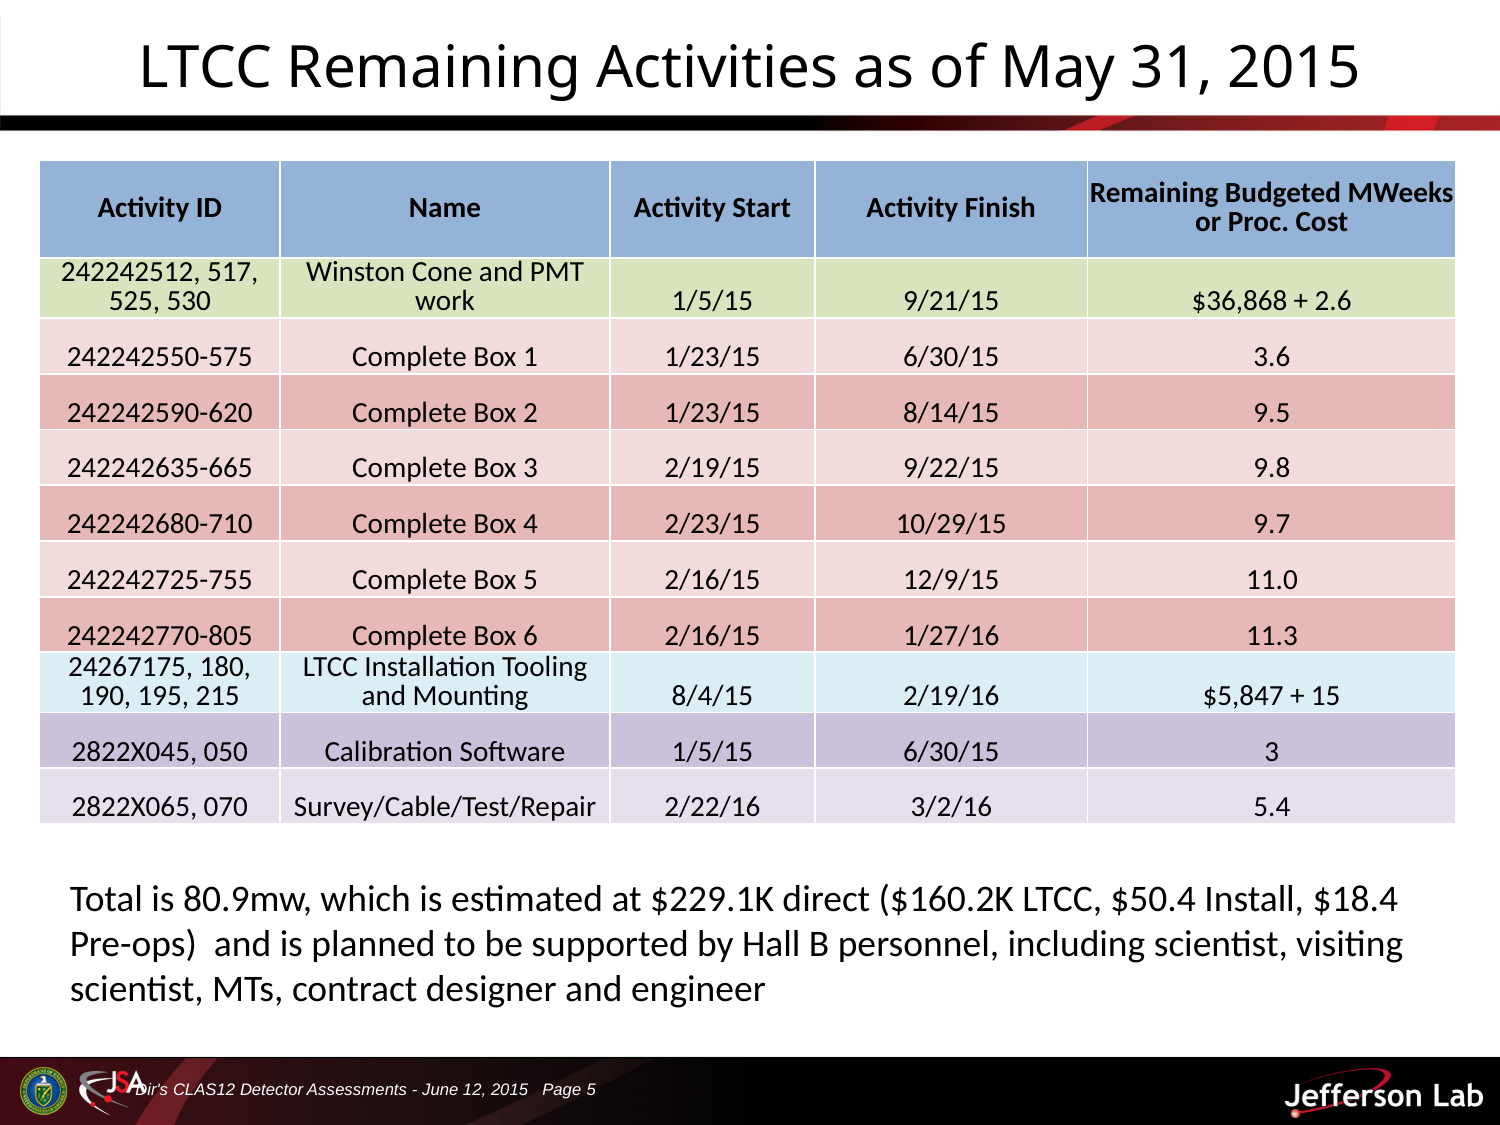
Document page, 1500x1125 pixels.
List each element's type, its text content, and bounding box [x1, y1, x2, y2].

table_cell Calibration Software [281, 713, 609, 767]
table_cell 9.7 [1088, 486, 1455, 540]
table_cell Complete Box 4 [281, 486, 609, 540]
table_cell 9.8 [1088, 430, 1455, 484]
table_cell 11.0 [1088, 542, 1455, 596]
table_cell 8/14/15 [816, 375, 1087, 429]
table_cell 242242770-805 [40, 598, 279, 651]
table_cell 1/27/16 [816, 598, 1087, 651]
table_cell 11.3 [1088, 598, 1455, 651]
table_header Remaining Budgeted MWeeks or Proc. Cost [1088, 161, 1455, 257]
table_cell 9/22/15 [816, 430, 1087, 484]
table_cell LTCC Installation Tooling and Mounting [281, 653, 609, 712]
table_cell 242242725-755 [40, 542, 279, 596]
table_cell Winston Cone and PMT work [281, 259, 609, 317]
table_cell 9/21/15 [816, 259, 1087, 317]
table_cell 5.4 [1088, 769, 1455, 823]
table_cell 2822X065, 070 [40, 769, 279, 823]
table_cell 2/22/16 [611, 769, 814, 823]
table_cell 242242680-710 [40, 486, 279, 540]
table_header Activity Start [611, 161, 814, 257]
table_cell 6/30/15 [816, 319, 1087, 373]
table_cell 242242512, 517, 525, 530 [40, 259, 279, 317]
table_cell Complete Box 3 [281, 430, 609, 484]
table_cell 2822X045, 050 [40, 713, 279, 767]
table_cell 3 [1088, 713, 1455, 767]
table_cell 24267175, 180, 190, 195, 215 [40, 653, 279, 712]
table_cell Complete Box 5 [281, 542, 609, 596]
text_box Total is 80.9mw, which is estimated at $229.1K direct ($160.2K LTCC, $50.4 Install, $18.4 Pre-ops) and is planned to be supported by Hall B personnel, including scientist, visiting scientist, MTs, contract designer and engineer [54, 866, 1440, 1017]
table_cell 3.6 [1088, 319, 1455, 373]
table_cell $5,847 + 15 [1088, 653, 1455, 712]
table_cell 9.5 [1088, 375, 1455, 429]
table_cell Complete Box 6 [281, 598, 609, 651]
table_cell 10/29/15 [816, 486, 1087, 540]
title LTCC Remaining Activities as of May 31, 2015 [75, 31, 1425, 98]
table_cell 242242590-620 [40, 375, 279, 429]
table_cell 3/2/16 [816, 769, 1087, 823]
table_cell 242242550-575 [40, 319, 279, 373]
table_cell 1/23/15 [611, 319, 814, 373]
table_cell 12/9/15 [816, 542, 1087, 596]
table_cell Survey/Cable/Test/Repair [281, 769, 609, 823]
table_cell 242242635-665 [40, 430, 279, 484]
table_cell Complete Box 1 [281, 319, 609, 373]
table_cell 1/5/15 [611, 259, 814, 317]
table_cell 2/19/16 [816, 653, 1087, 712]
table_cell 2/16/15 [611, 598, 814, 651]
table_cell 2/16/15 [611, 542, 814, 596]
table_cell 1/23/15 [611, 375, 814, 429]
table_header Name [281, 161, 609, 257]
table_cell 2/23/15 [611, 486, 814, 540]
table_cell 8/4/15 [611, 653, 814, 712]
table_header Activity Finish [816, 161, 1087, 257]
table_cell 2/19/15 [611, 430, 814, 484]
picture [0, 0, 1500, 1125]
table_cell 1/5/15 [611, 713, 814, 767]
table_cell $36,868 + 2.6 [1088, 259, 1455, 317]
table_header Activity ID [40, 161, 279, 257]
table_cell Complete Box 2 [281, 375, 609, 429]
table_cell 6/30/15 [816, 713, 1087, 767]
